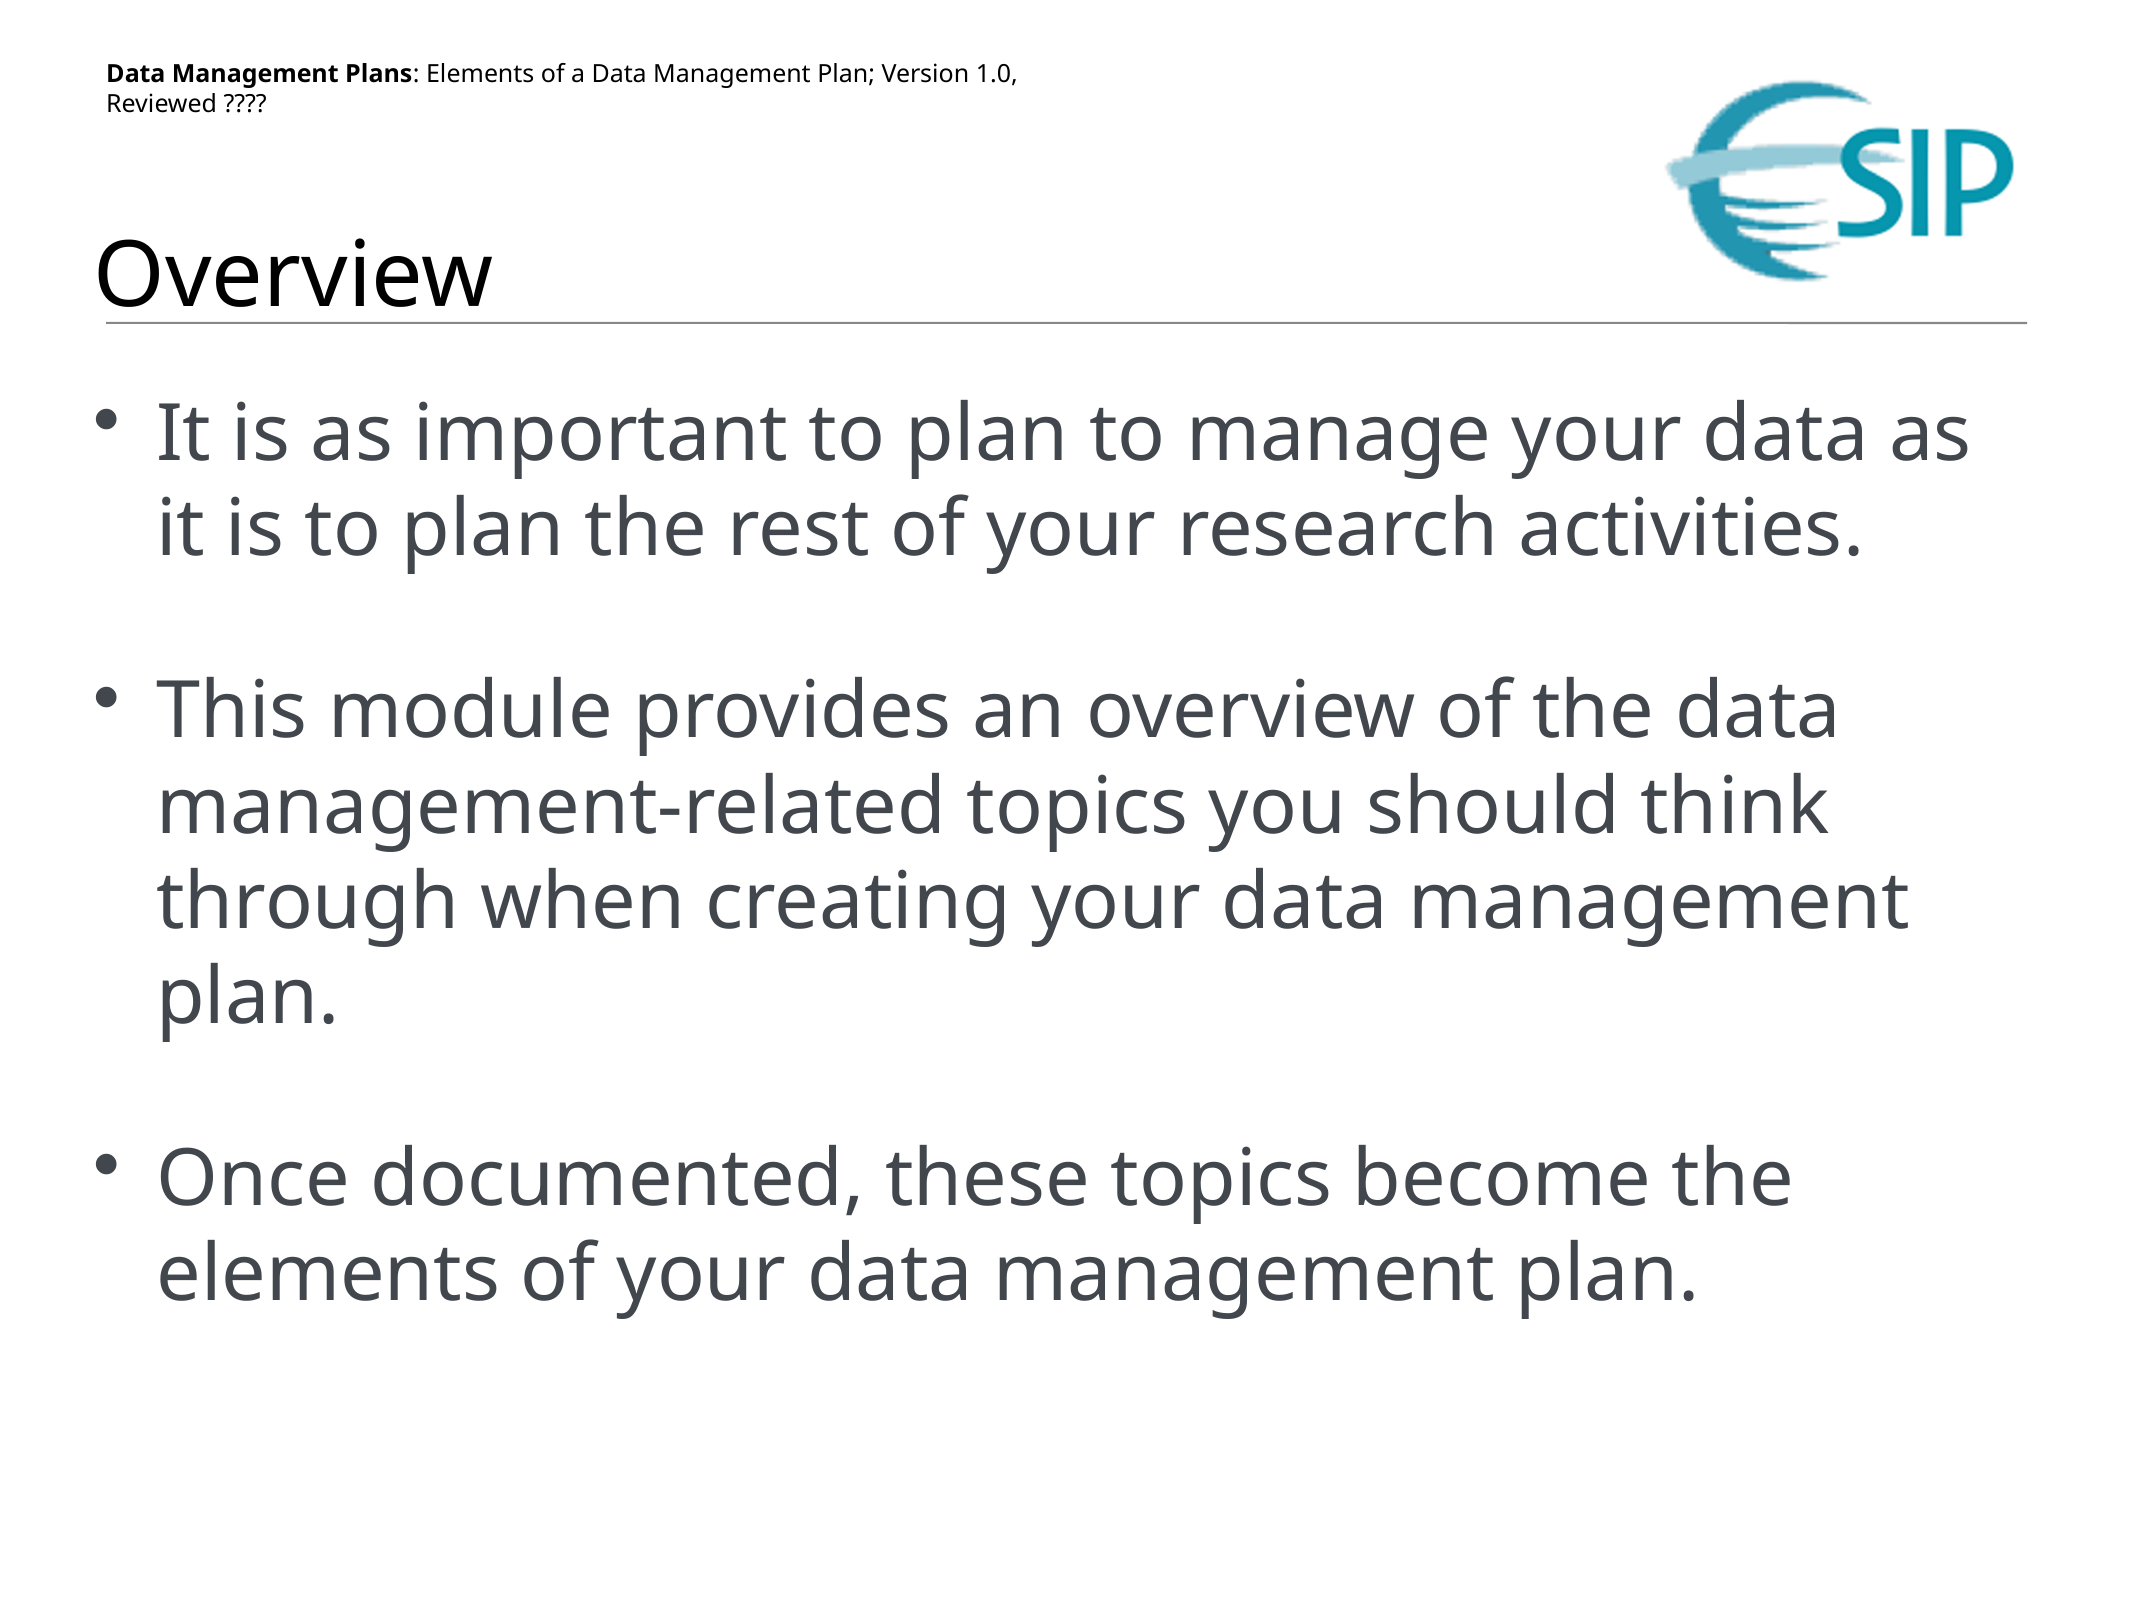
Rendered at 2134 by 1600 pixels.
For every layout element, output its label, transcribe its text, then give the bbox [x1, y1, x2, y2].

title Overview [93, 95, 2040, 325]
text_box Data Management Plans: Elements of a Data Management Plan; Version 1.0, Reviewed ???? [91, 49, 1174, 95]
picture [1653, 62, 2030, 286]
list It is as important to plan to manage your data as it is to plan the rest of your research activities. This module provides an overview of the data management-related topics you should think through when creating your data management plan. Once documented, these topics become the elements of your data management plan. [93, 381, 2040, 1459]
